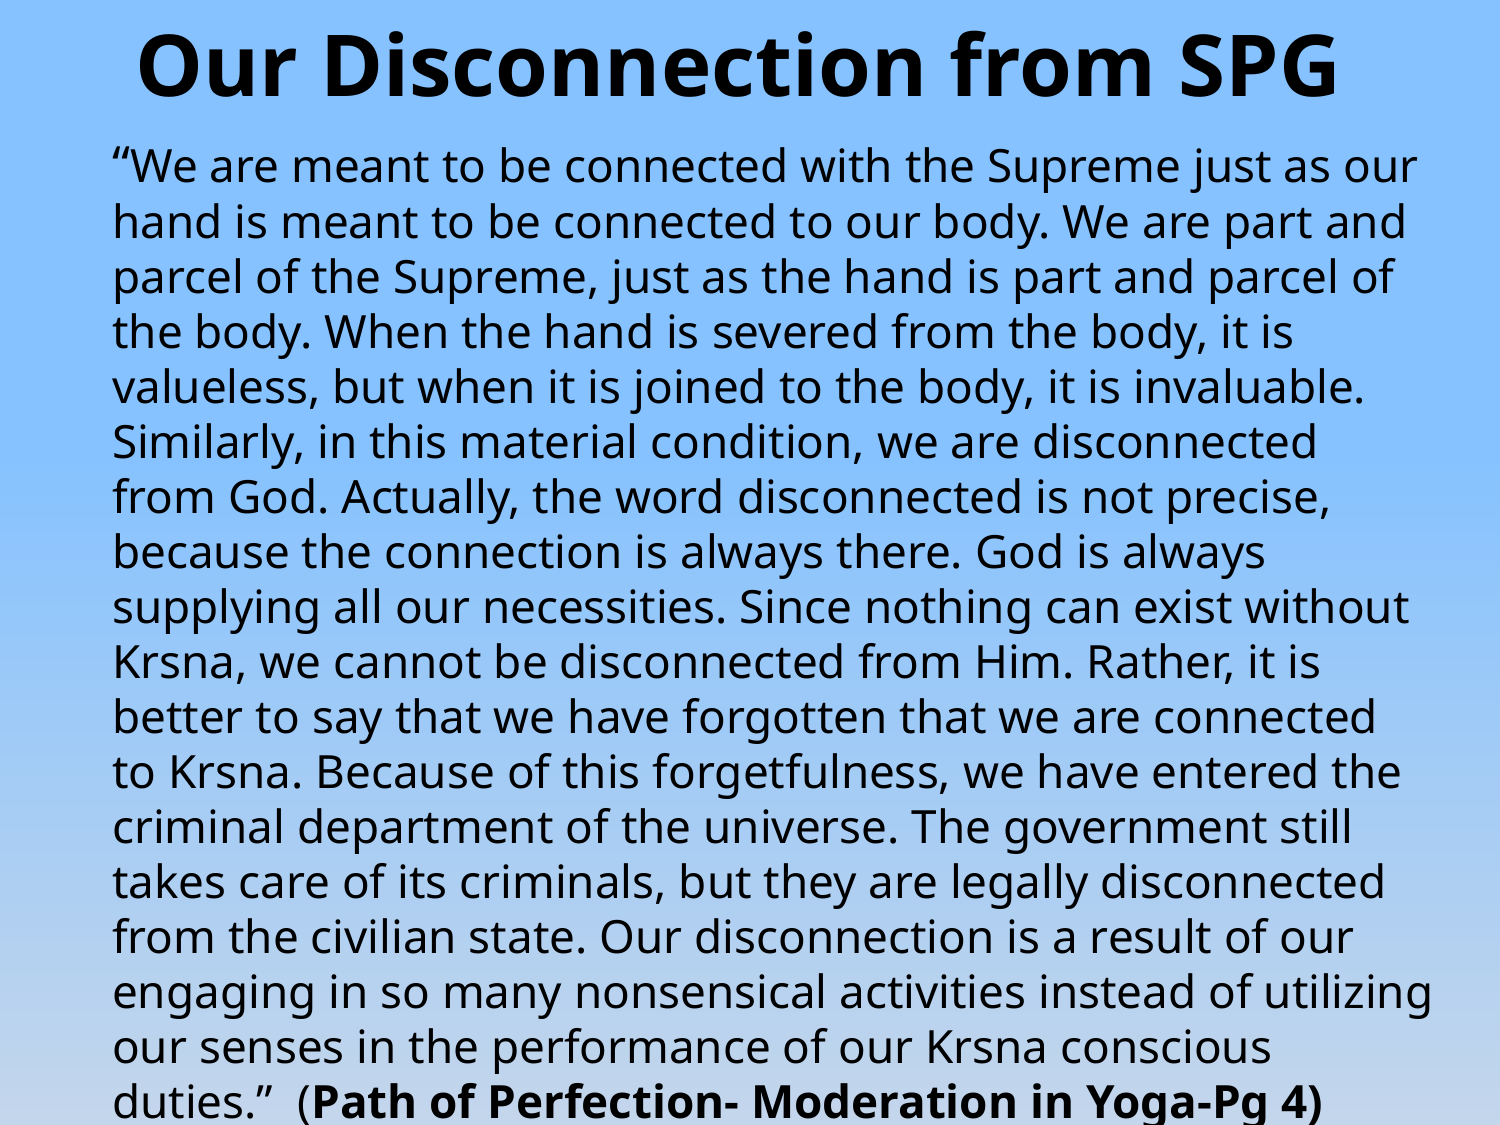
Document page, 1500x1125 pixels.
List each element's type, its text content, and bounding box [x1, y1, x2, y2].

list “We are meant to be connected with the Supreme just as our hand is meant to be connected to our body. We are part and parcel of the Supreme, just as the hand is part and parcel of the body. When the hand is severed from the body, it is valueless, but when it is joined to the body, it is invaluable. Similarly, in this material condition, we are disconnected from God. Actually, the word disconnected is not precise, because the connection is always there. God is always supplying all our necessities. Since nothing can exist without Krsna, we cannot be disconnected from Him. Rather, it is better to say that we have forgotten that we are connected to Krsna. Because of this forgetfulness, we have entered the criminal department of the universe. The government still takes care of its criminals, but they are legally disconnected from the civilian state. Our disconnection is a result of our engaging in so many nonsensical activities instead of utilizing our senses in the performance of our Krsna conscious duties.” (Path of Perfection- Moderation in Yoga-Pg 4) [74, 124, 1451, 1088]
title Our Disconnection from SPG [75, 0, 1425, 124]
